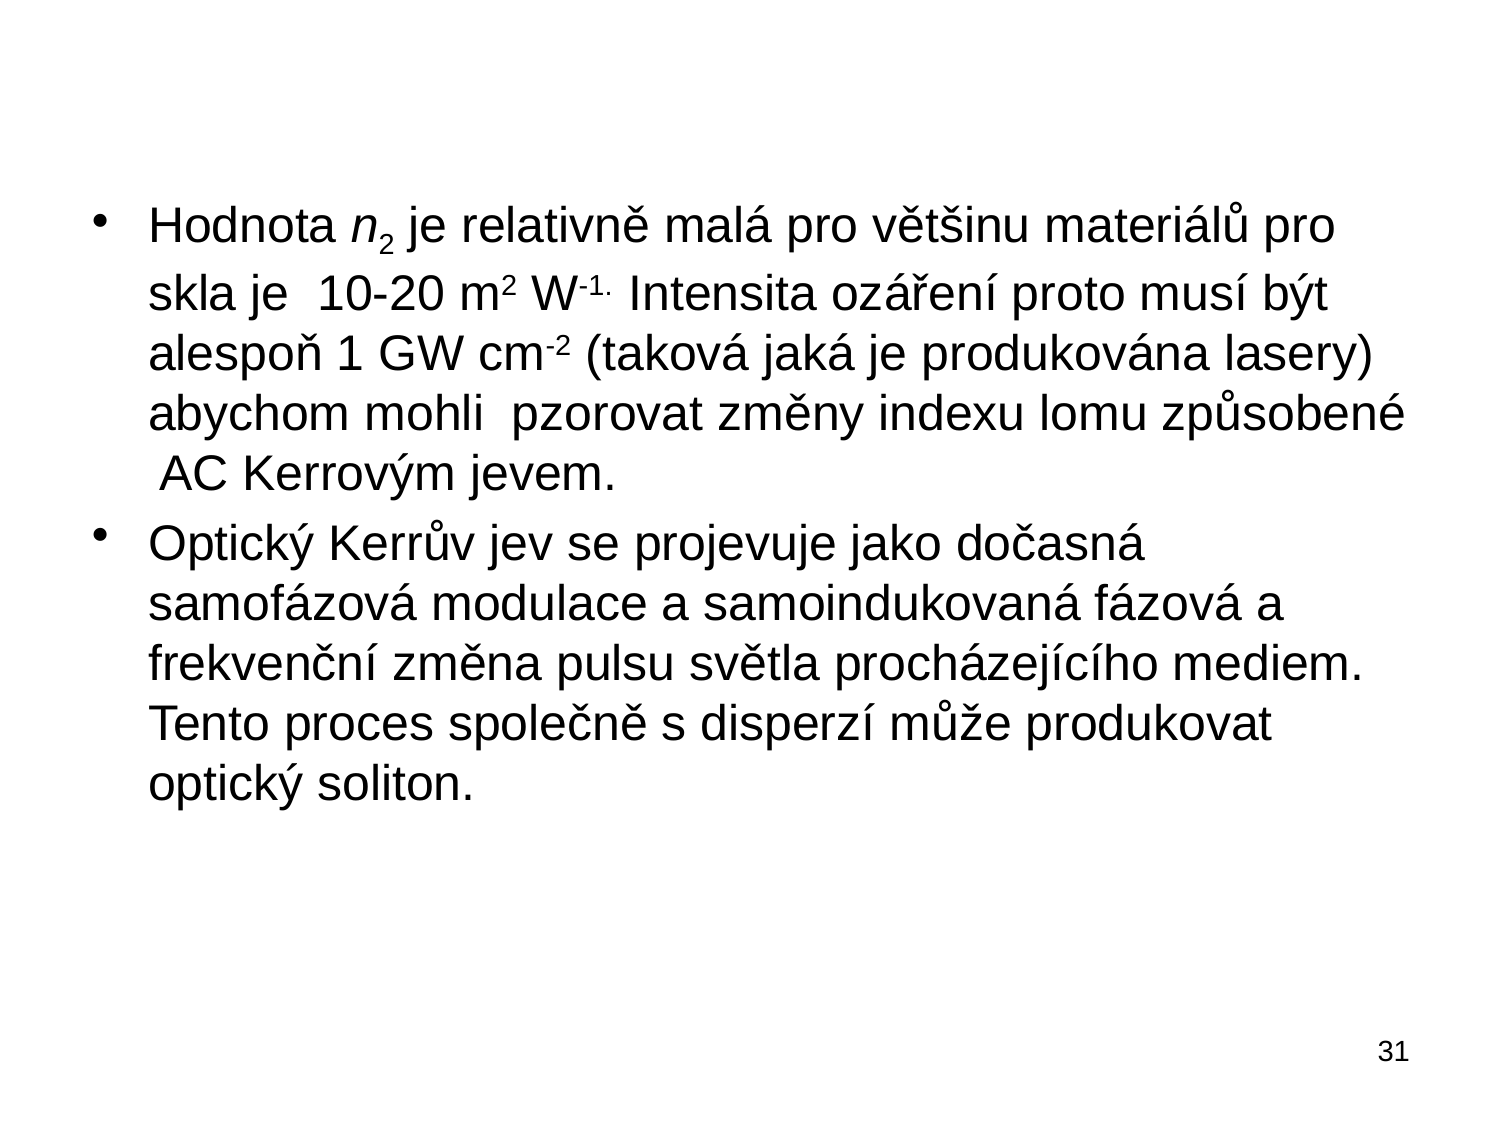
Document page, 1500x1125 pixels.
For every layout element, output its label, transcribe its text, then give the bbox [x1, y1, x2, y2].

list Hodnota n2 je relativně malá pro většinu materiálů pro skla je 10-20 m2 W-1. Intensita ozáření proto musí být alespoň 1 GW cm-2 (taková jaká je produkována lasery) abychom mohli pzorovat změny indexu lomu způsobené AC Kerrovým jevem. Optický Kerrův jev se projevuje jako dočasná samofázová modulace a samoindukovaná fázová a frekvenční změna pulsu světla procházejícího mediem. Tento proces společně s disperzí může produkovat optický soliton. [76, 184, 1428, 1000]
slide_number 31 [1074, 1024, 1426, 1103]
